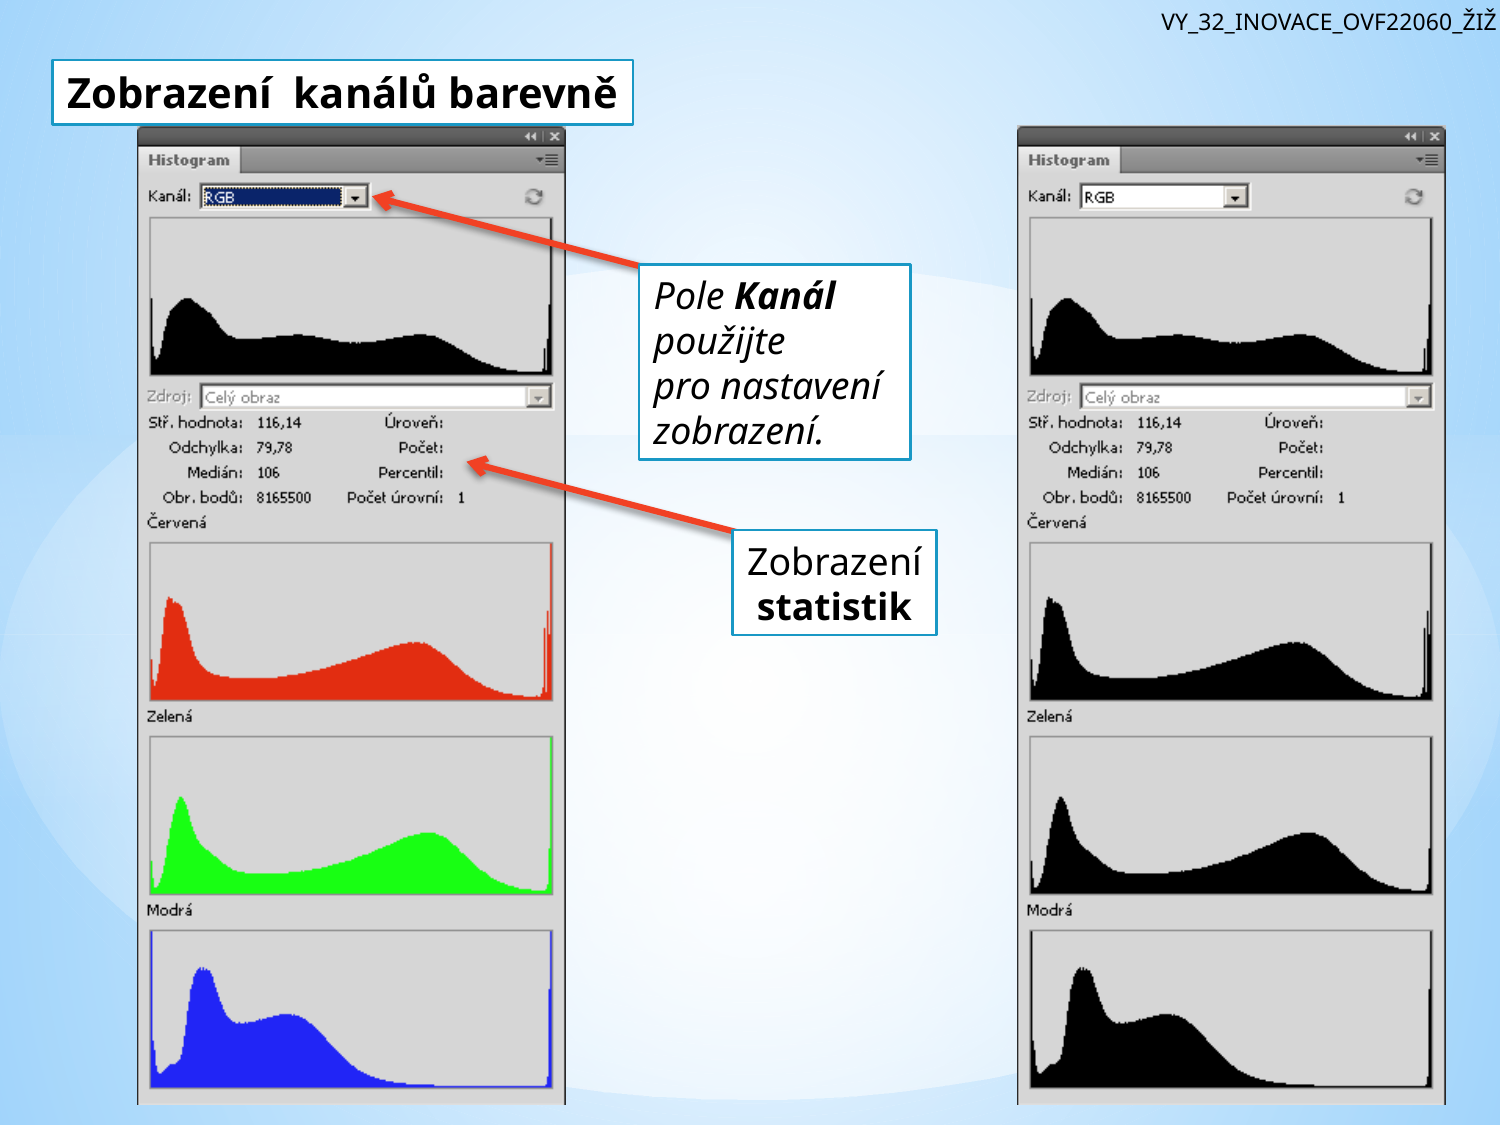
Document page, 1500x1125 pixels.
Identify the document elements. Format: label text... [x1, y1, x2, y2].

text_box Zobrazení statistik [731, 529, 938, 636]
text_box VY_32_INOVACE_OVF22060_ŽIŽ [1146, 0, 1500, 42]
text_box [466, 461, 739, 533]
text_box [371, 195, 644, 268]
picture [137, 125, 567, 1106]
text_box Zobrazení kanálů barevně [51, 59, 634, 126]
text_box Pole Kanál použijte pro nastavení zobrazení. [638, 263, 912, 461]
picture [1017, 125, 1447, 1106]
